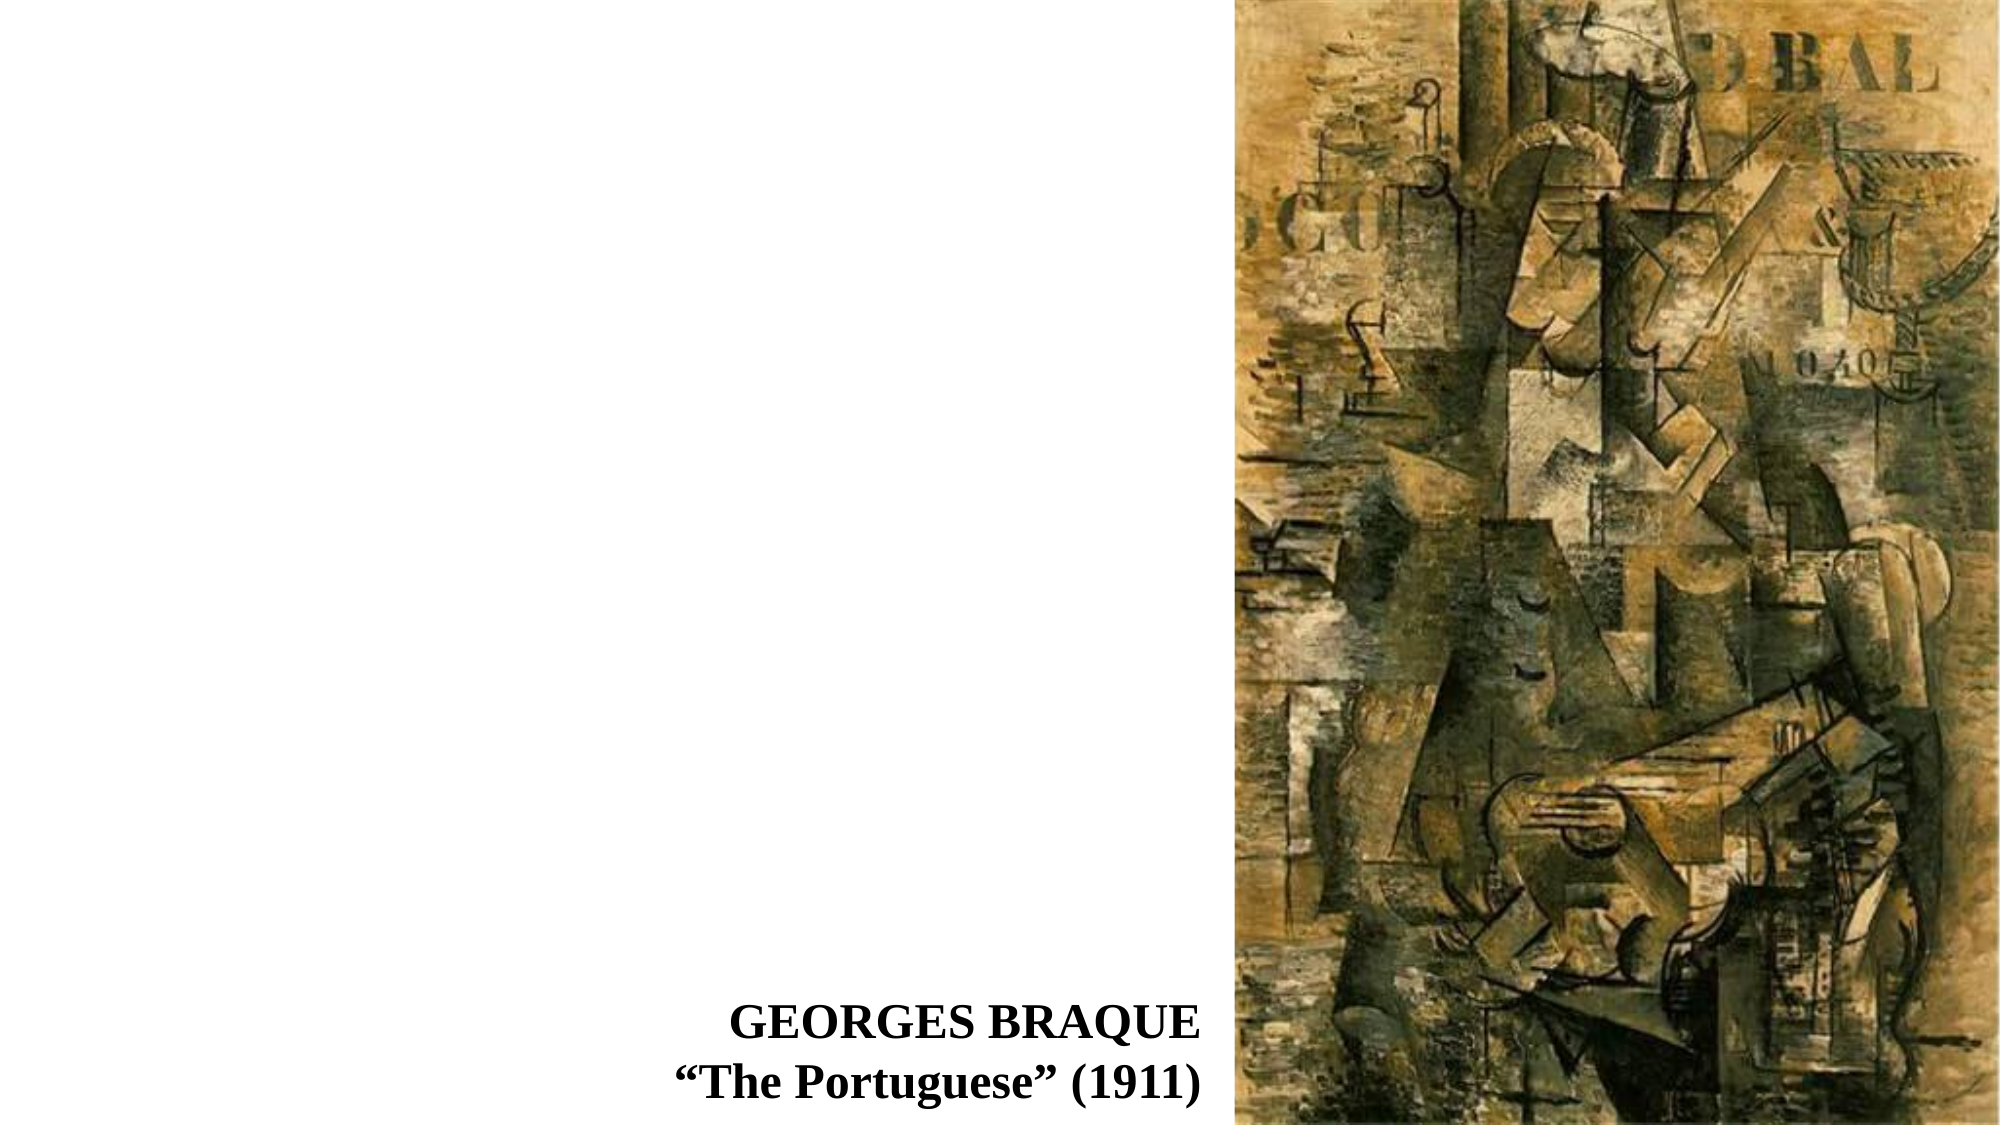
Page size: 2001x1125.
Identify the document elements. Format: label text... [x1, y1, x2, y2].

text_box GEORGES BRAQUE “The Portuguese” (1911) [631, 980, 1217, 1116]
picture [1234, 0, 2000, 1125]
